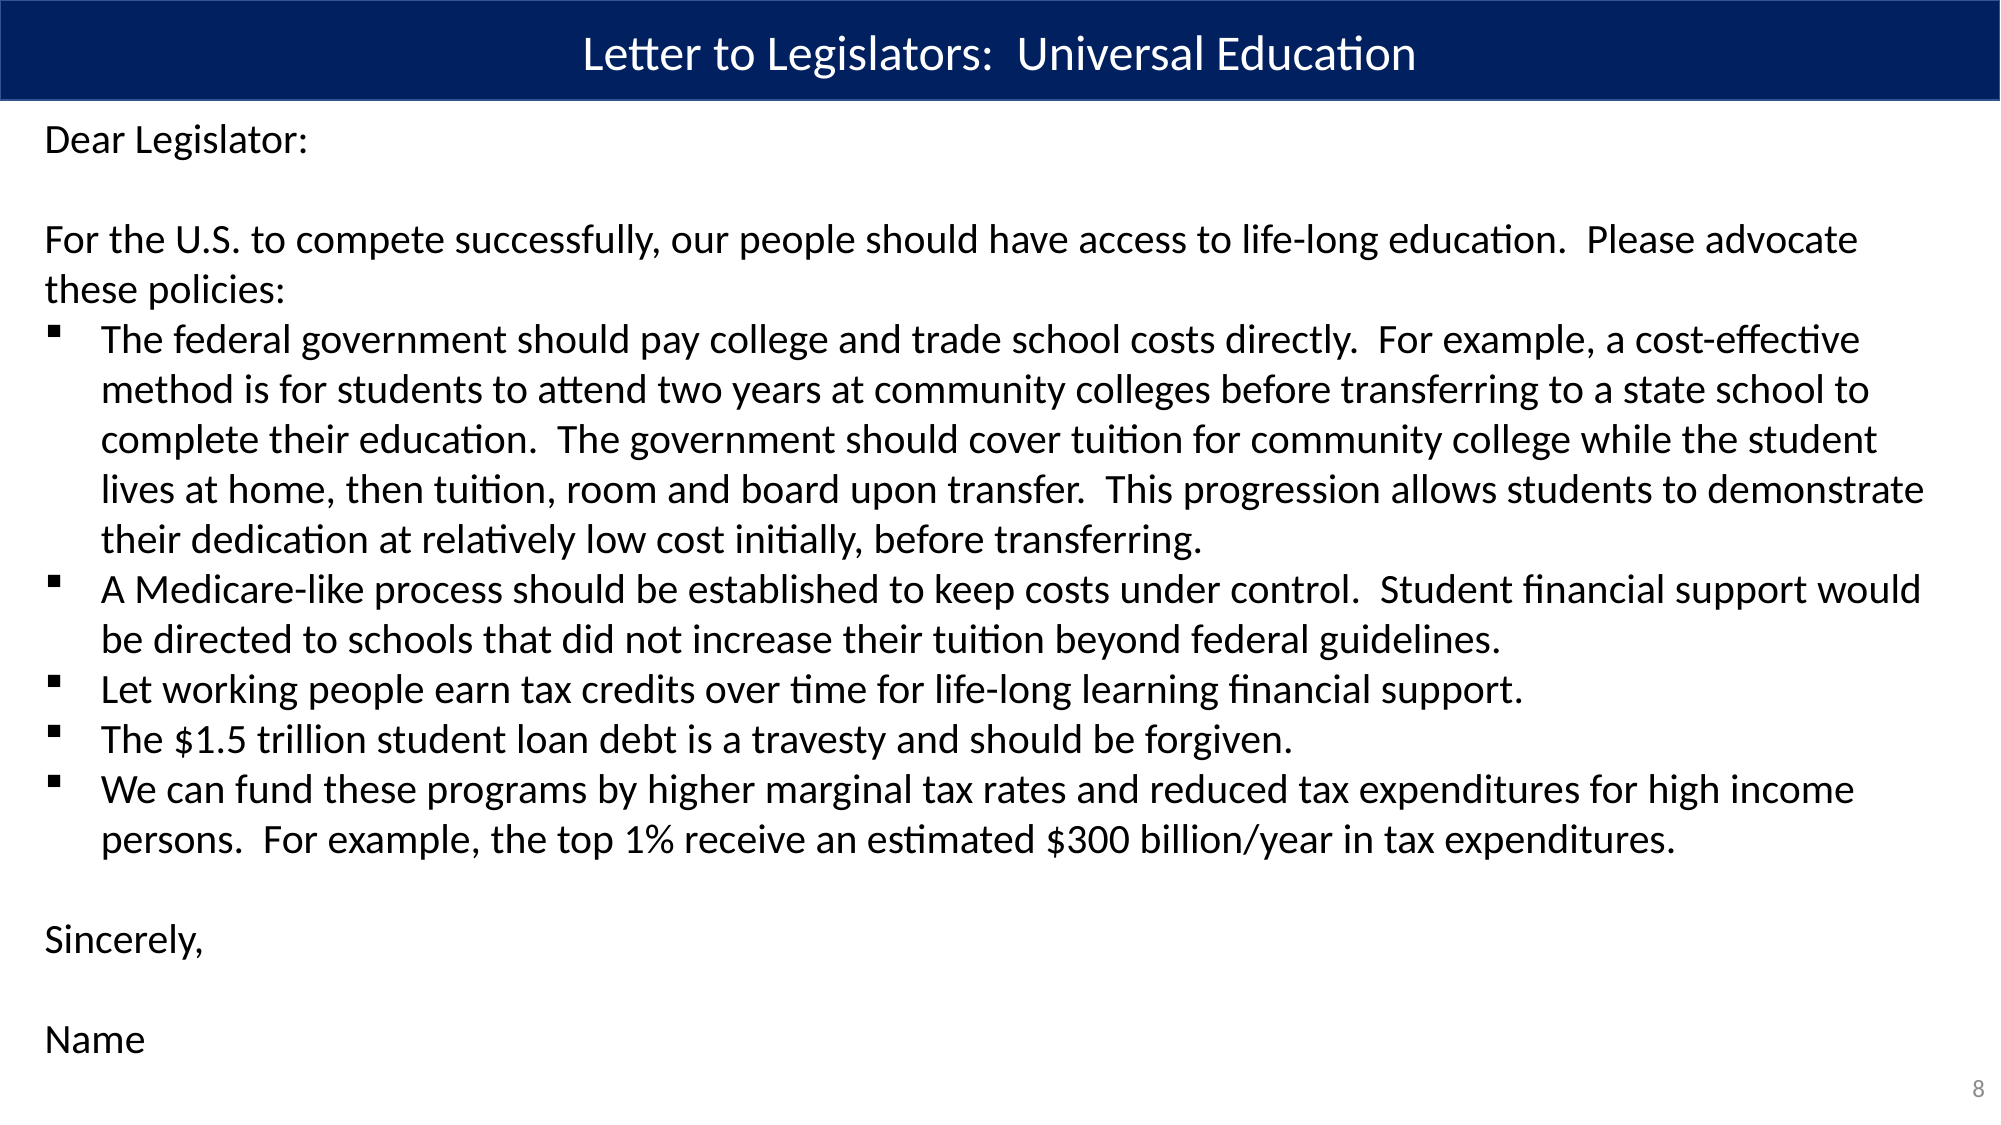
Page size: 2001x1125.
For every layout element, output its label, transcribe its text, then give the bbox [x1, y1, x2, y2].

text_box Dear Legislator: For the U.S. to compete successfully, our people should have access to life-long education. Please advocate these policies: The federal government should pay college and trade school costs directly. For example, a cost-effective method is for students to attend two years at community colleges before transferring to a state school to complete their education. The government should cover tuition for community college while the student lives at home, then tuition, room and board upon transfer. This progression allows students to demonstrate their dedication at relatively low cost initially, before transferring. A Medicare-like process should be established to keep costs under control. Student financial support would be directed to schools that did not increase their tuition beyond federal guidelines. Let working people earn tax credits over time for life-long learning financial support. The $1.5 trillion student loan debt is a travesty and should be forgiven. We can fund these programs by higher marginal tax rates and reduced tax expenditures for high income persons. For example, the top 1% receive an estimated $300 billion/year in tax expenditures. Sincerely, Name [29, 104, 1962, 1070]
text_box Letter to Legislators: Universal Education [0, 0, 2000, 101]
slide_number 8 [1550, 1057, 2000, 1118]
